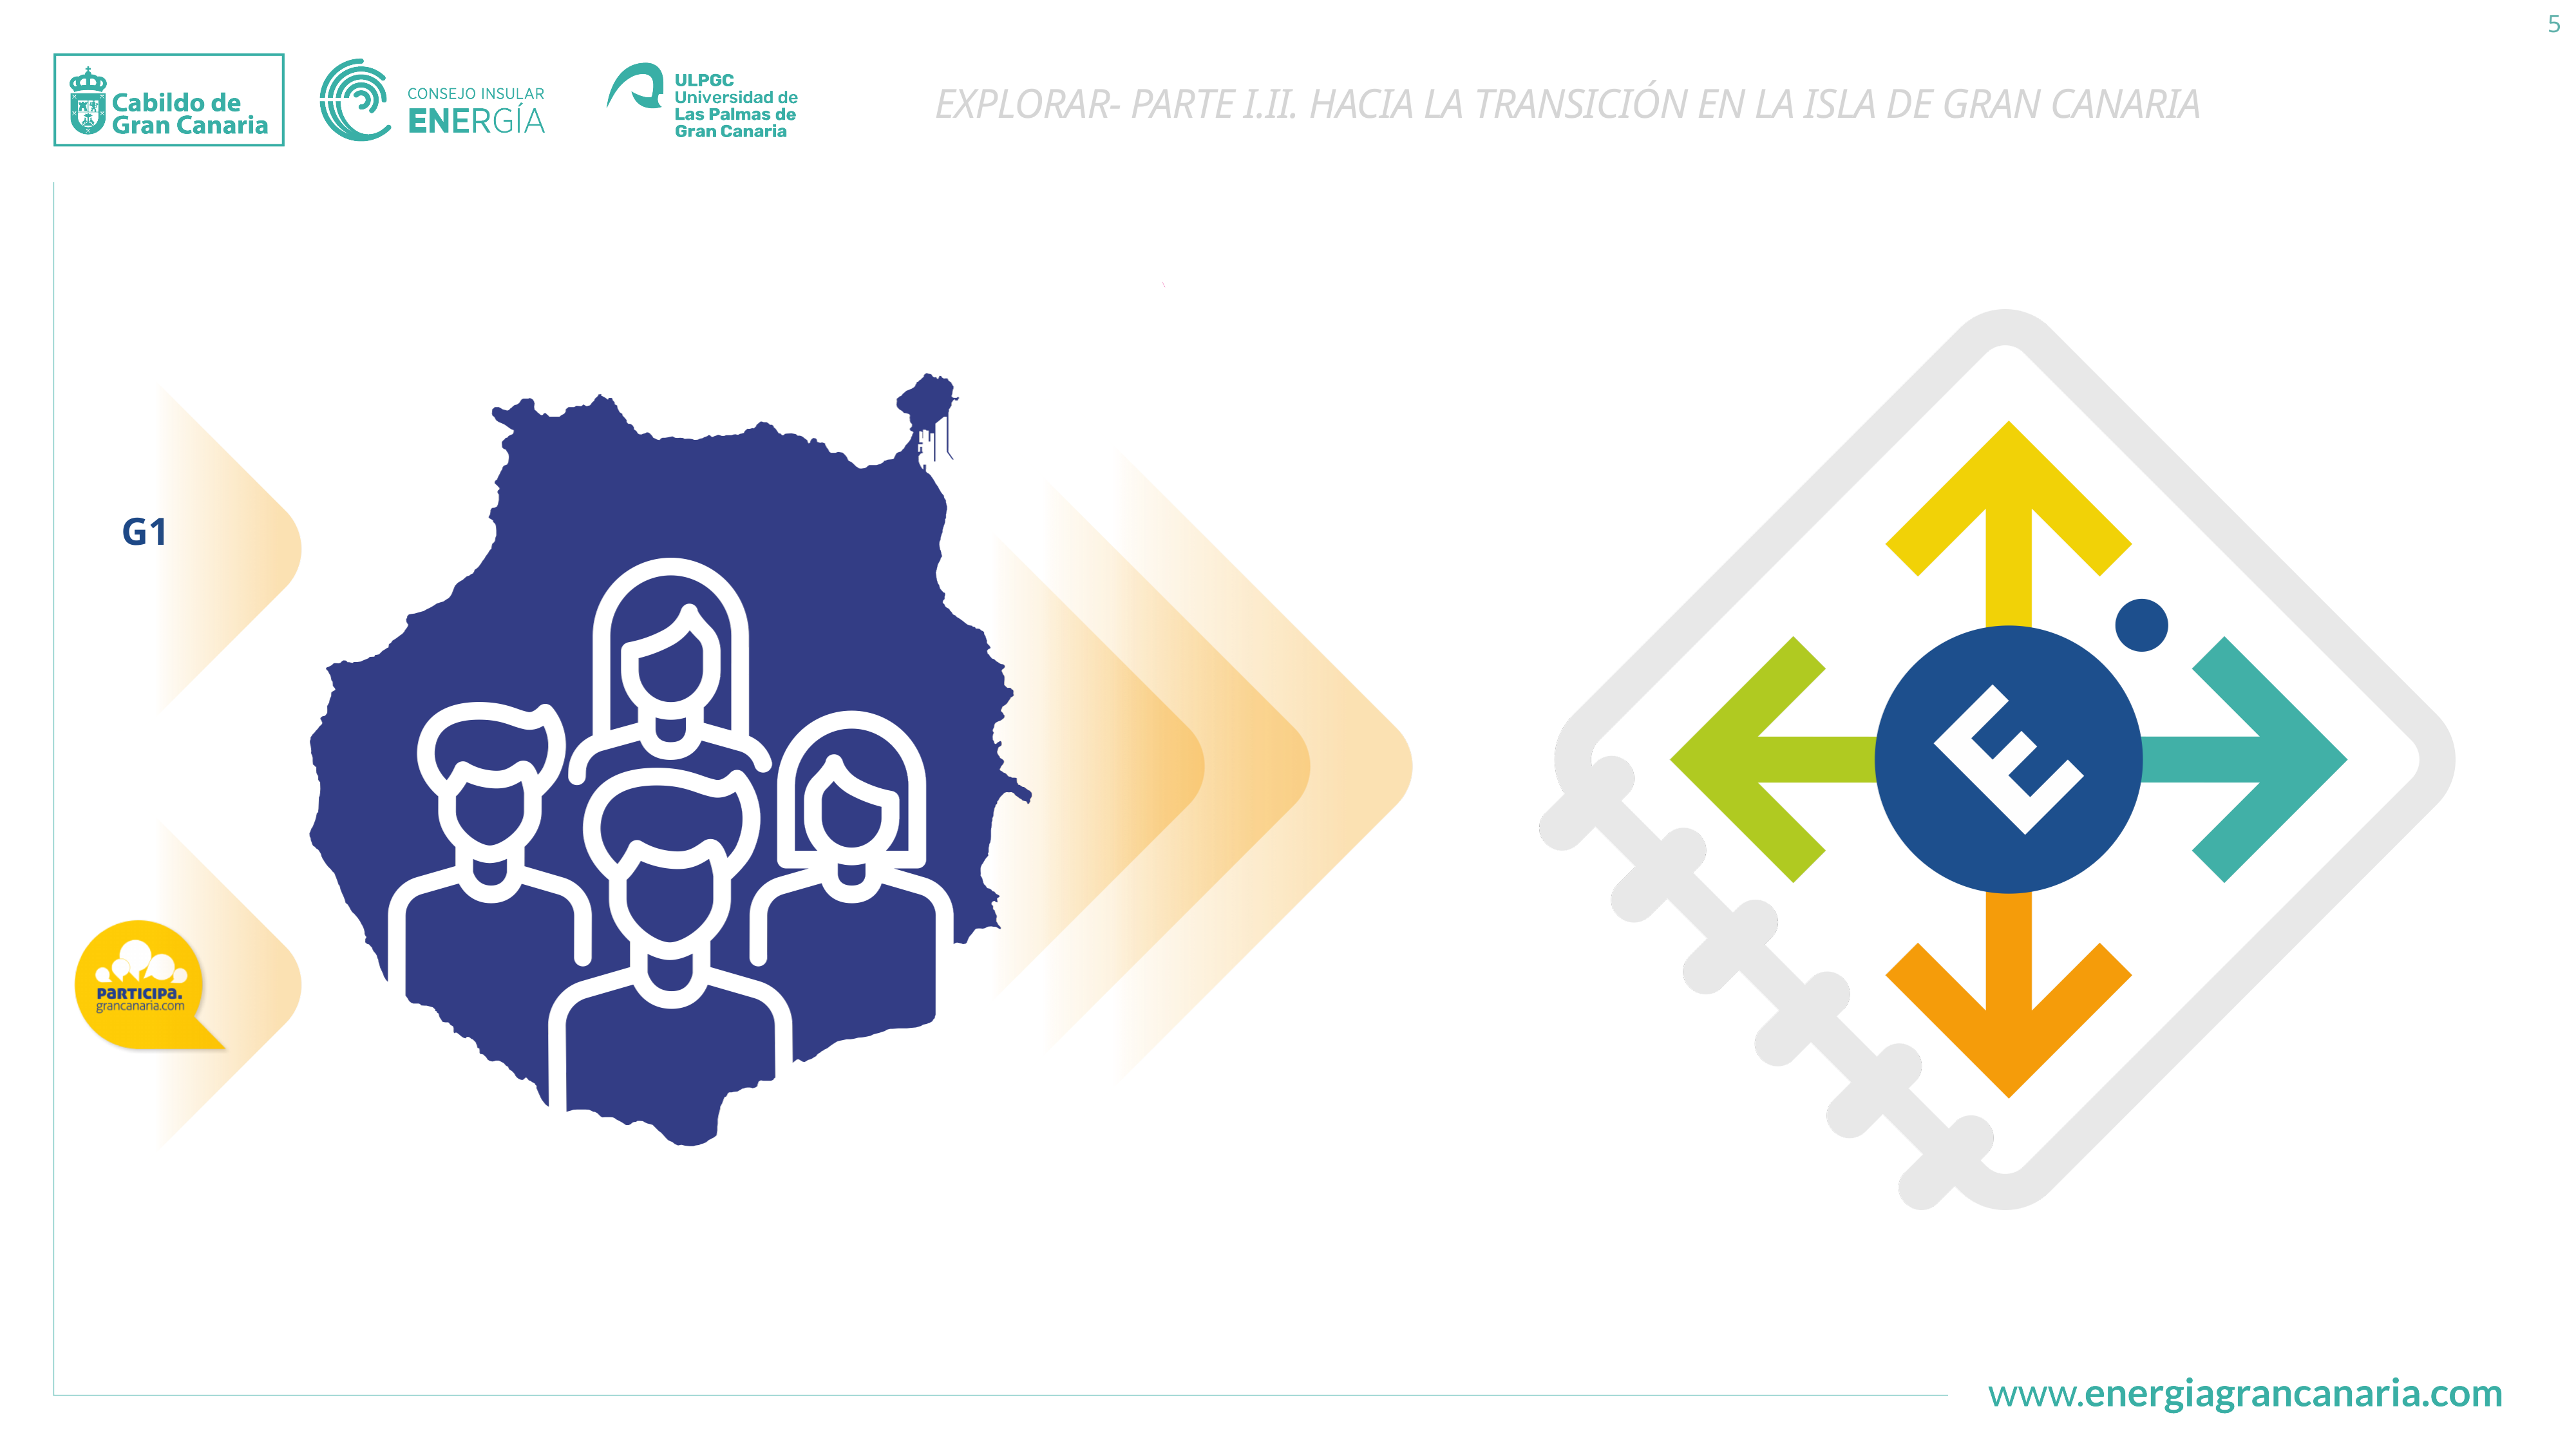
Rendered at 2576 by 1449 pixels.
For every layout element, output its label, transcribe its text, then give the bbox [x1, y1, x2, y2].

text_box EXPLORAR- PARTE I.II. HACIA LA TRANSICIÓN EN LA ISLA DE GRAN CANARIA [929, 82, 2208, 132]
picture [0, 0, 2576, 1449]
slide_number 5 [2526, 0, 2575, 55]
